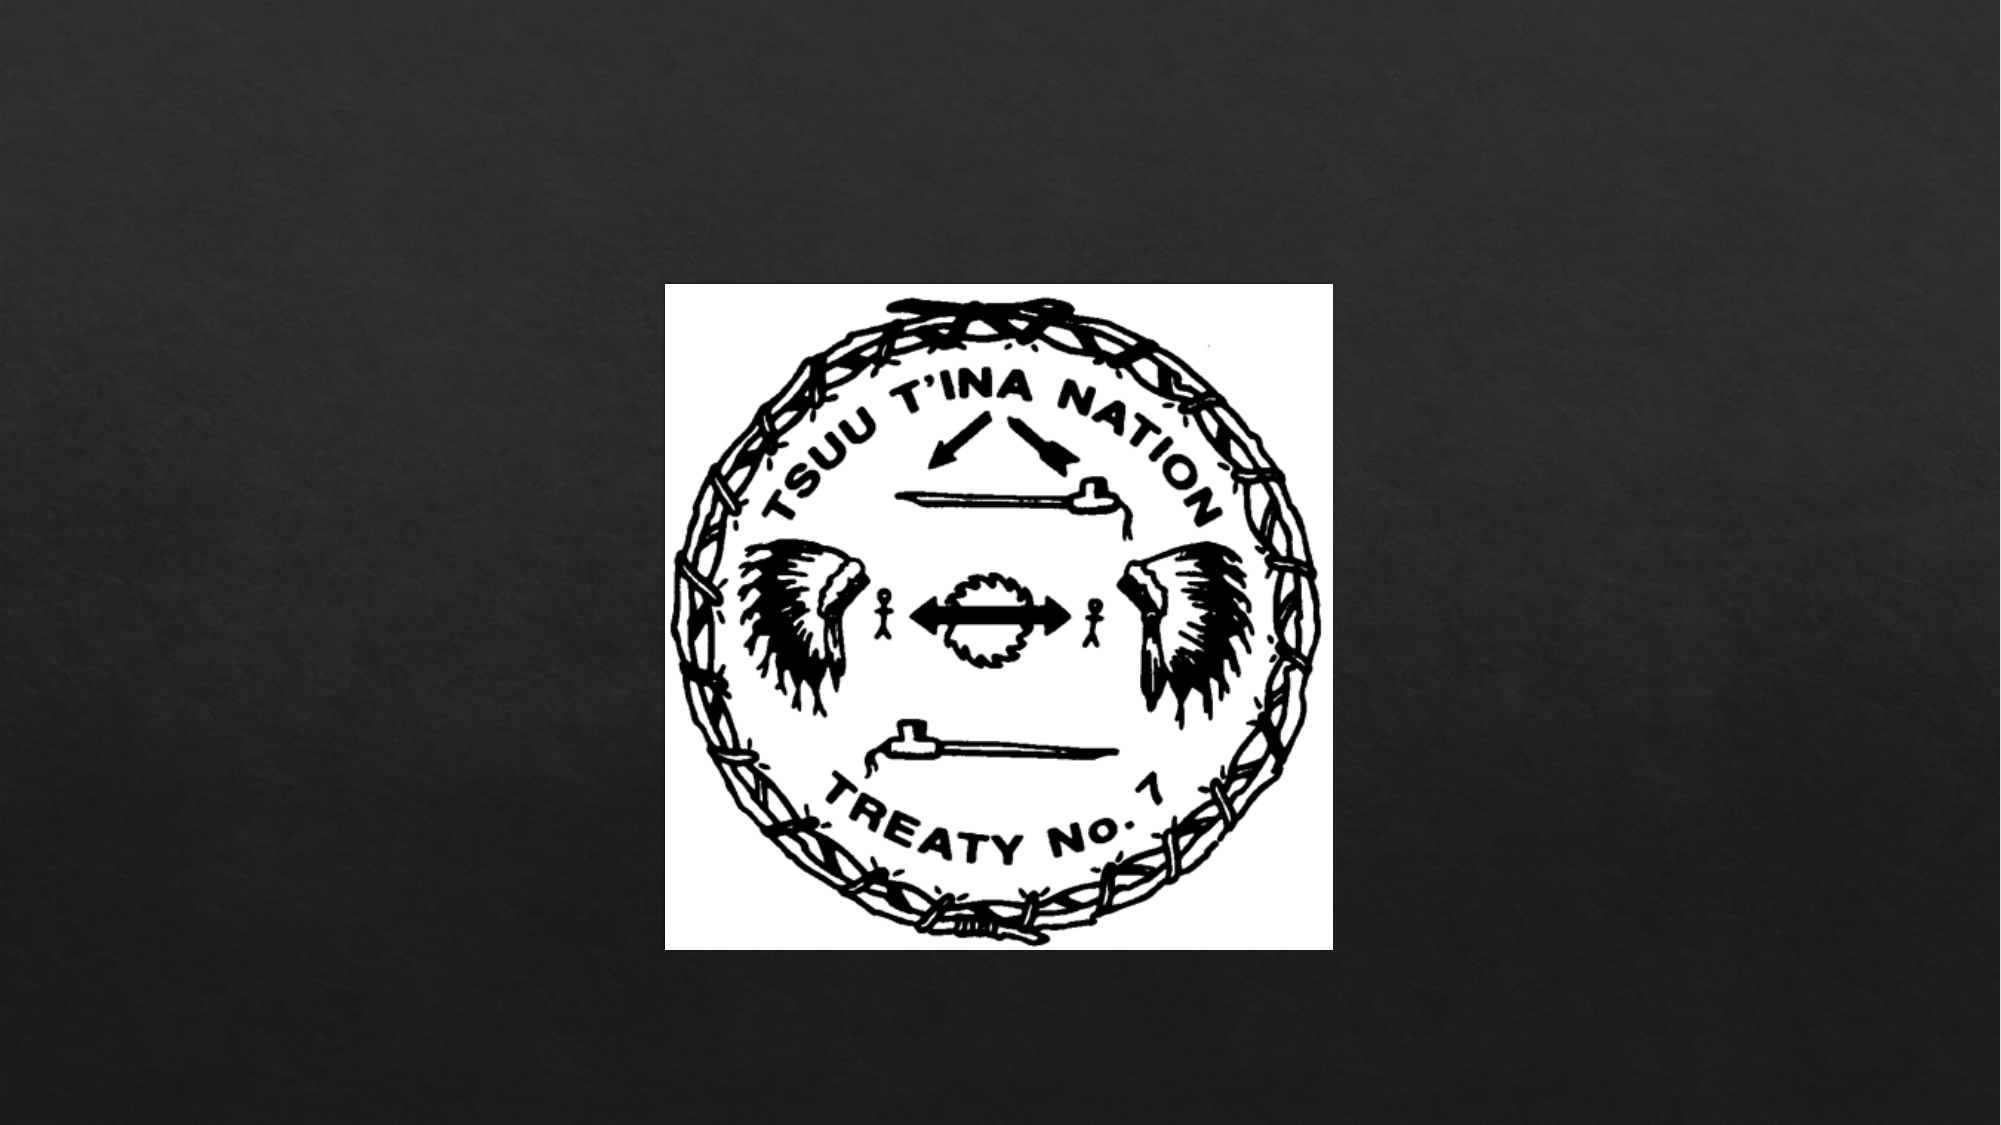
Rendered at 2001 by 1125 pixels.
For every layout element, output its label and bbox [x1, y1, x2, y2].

list [665, 283, 1334, 951]
